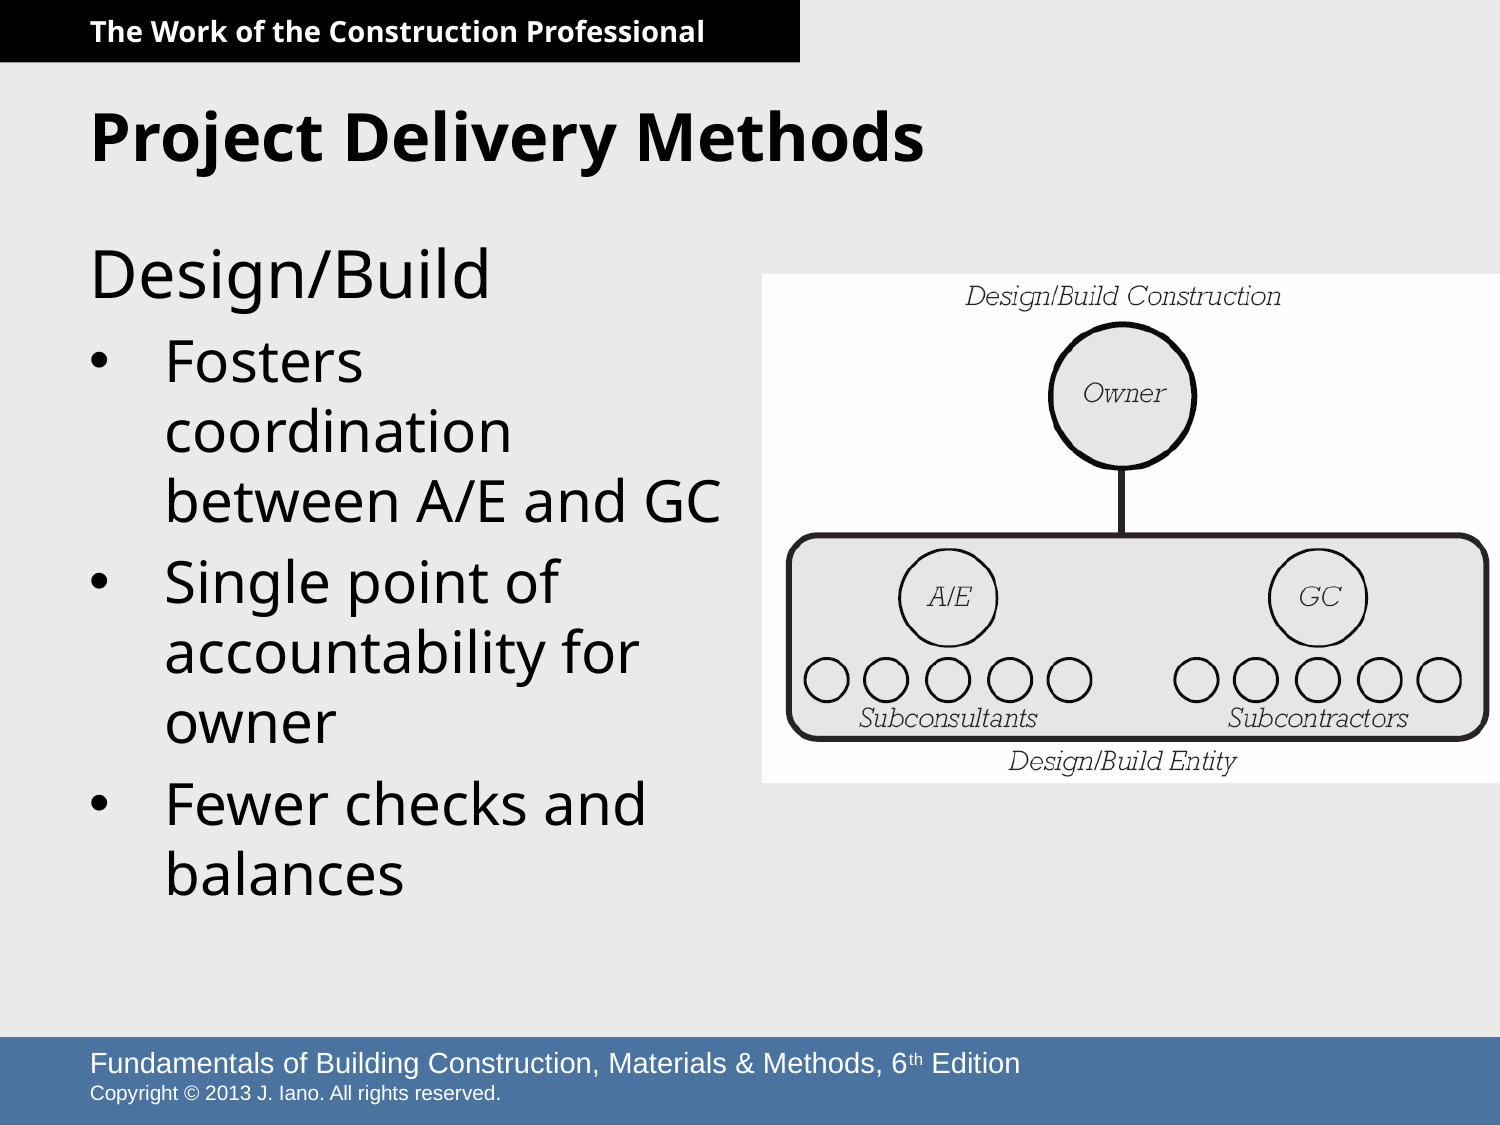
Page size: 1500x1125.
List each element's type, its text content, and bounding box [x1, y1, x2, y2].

picture [0, 1037, 1500, 1125]
list Design/Build Fosters coordination between A/E and GC Single point of accountability for owner Fewer checks and balances [75, 224, 738, 1022]
title Project Delivery Methods [75, 87, 1425, 184]
picture [762, 274, 1500, 784]
